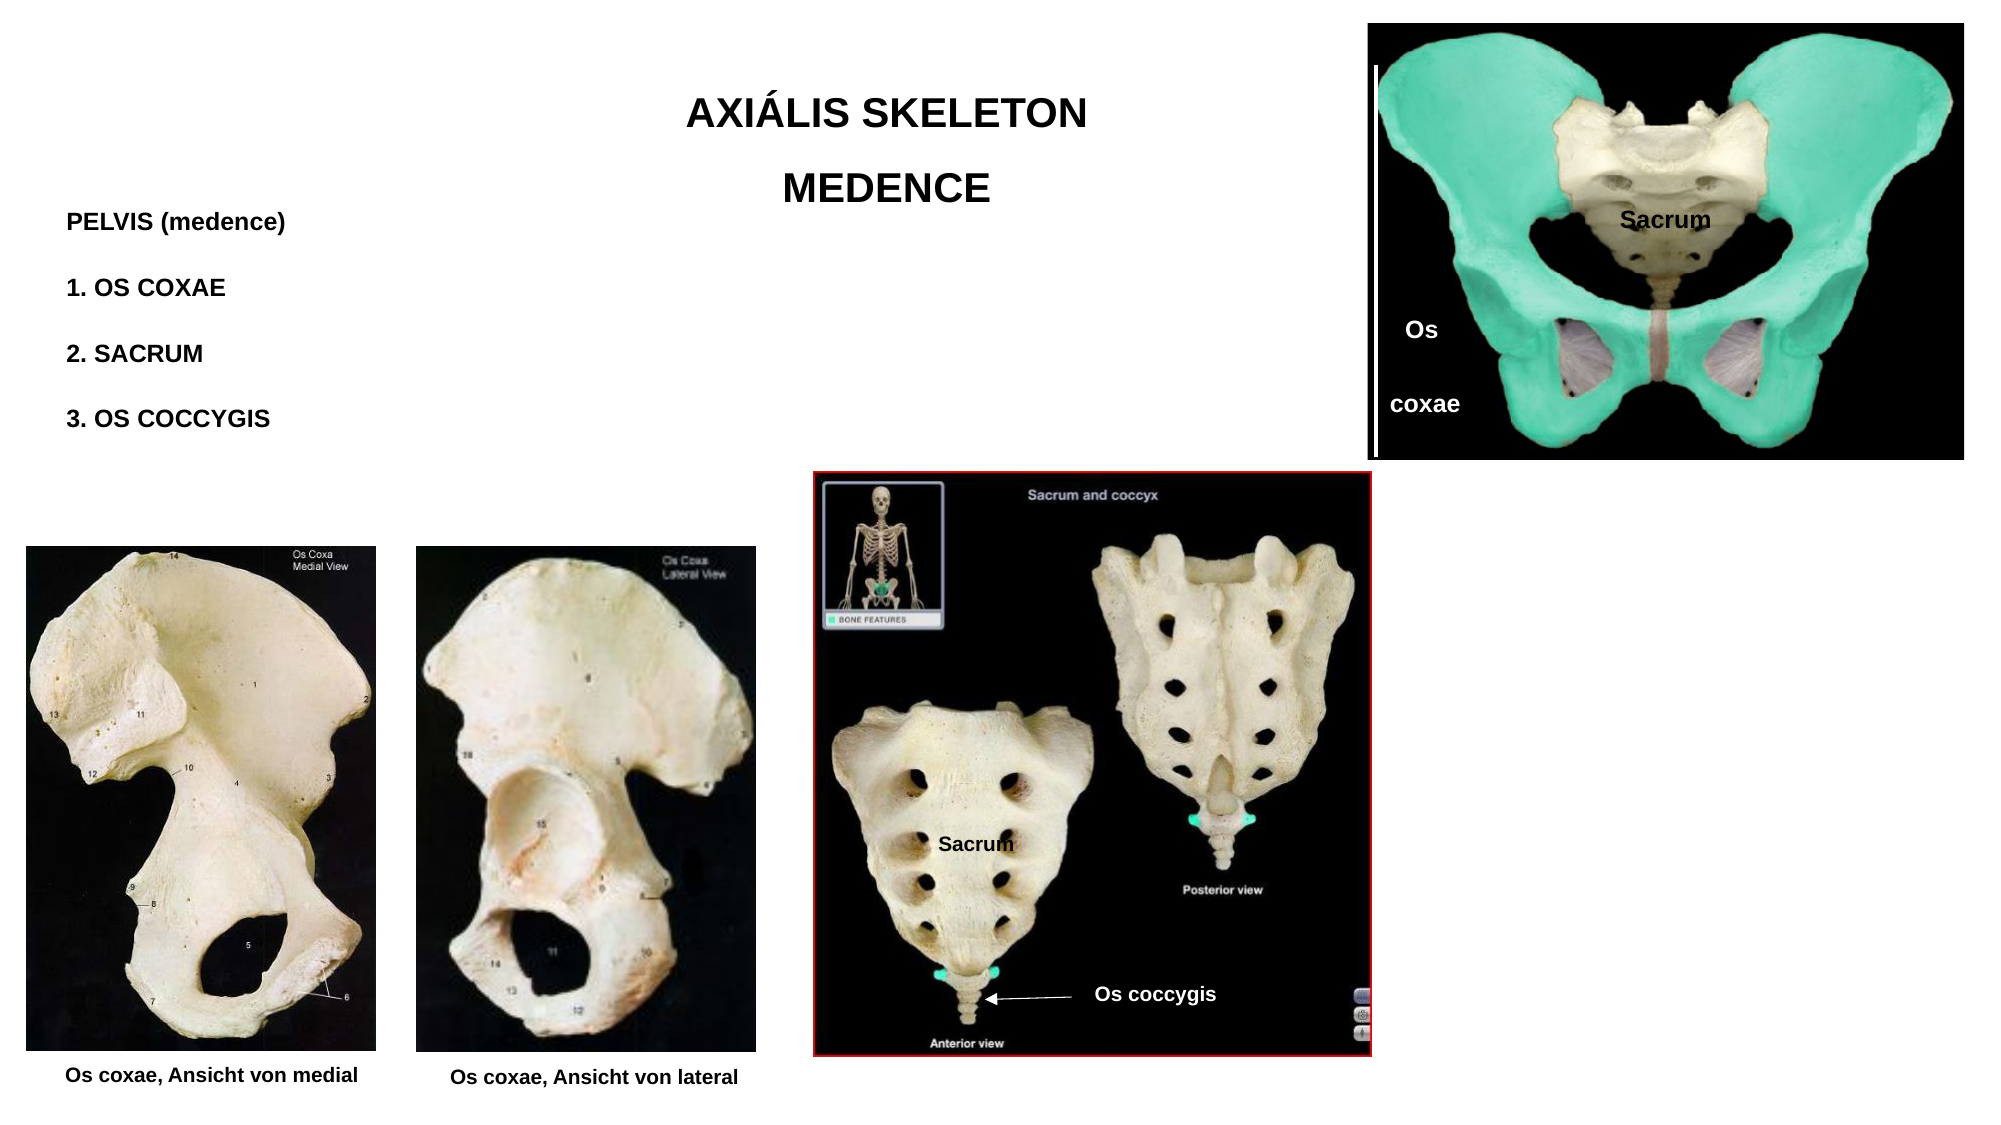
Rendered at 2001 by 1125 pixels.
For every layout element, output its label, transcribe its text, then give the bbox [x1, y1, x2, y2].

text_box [26, 546, 756, 1097]
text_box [813, 471, 1372, 1057]
list PELVIS (medence) 1. OS COXAE 2. SACRUM 3. OS COCCYGIS [51, 183, 833, 926]
title AXIÁLIS SKELETON MEDENCE [211, 71, 1367, 200]
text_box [1367, 23, 1965, 460]
